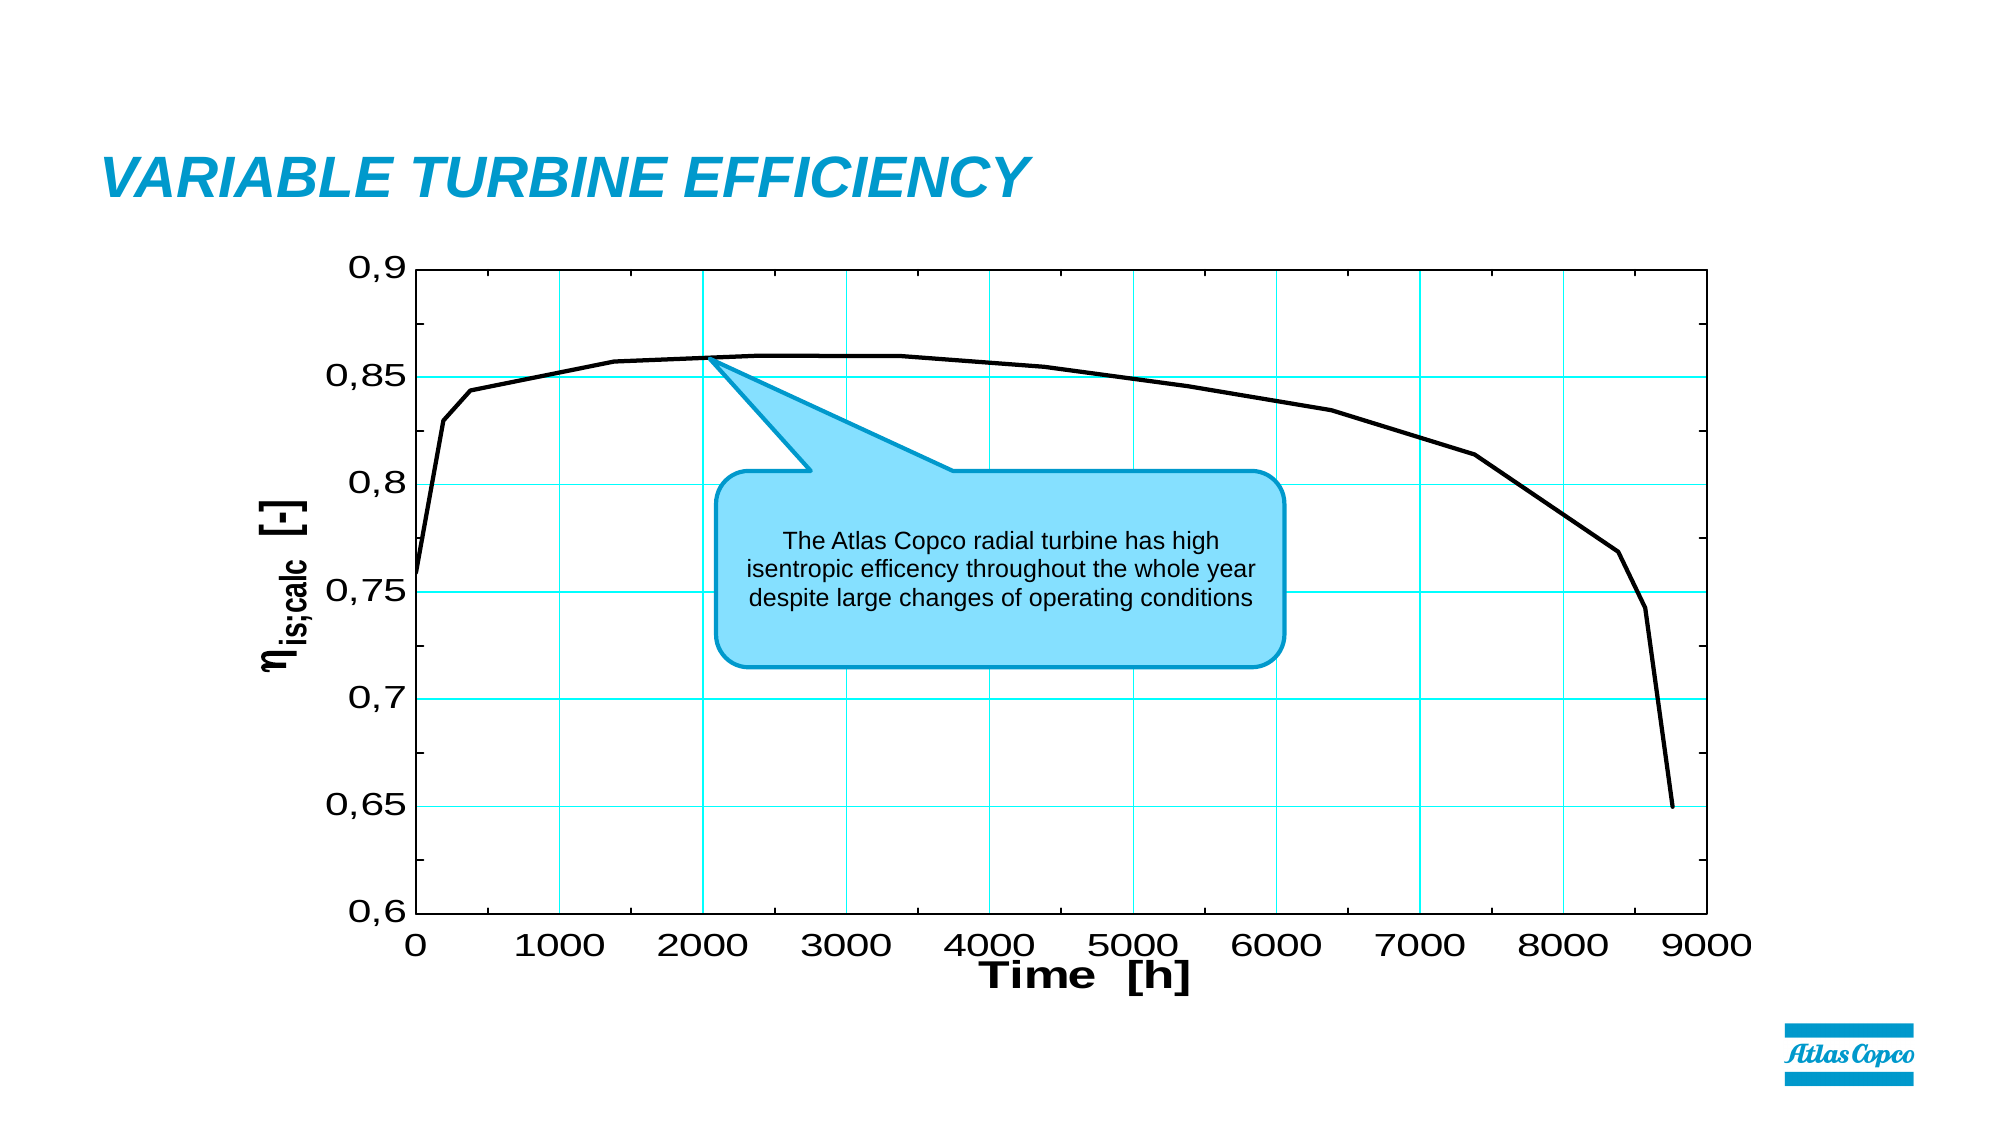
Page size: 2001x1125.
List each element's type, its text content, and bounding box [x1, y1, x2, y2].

picture [1783, 1021, 1915, 1088]
picture [1858, 1047, 1866, 1060]
picture [249, 249, 1751, 1000]
title Variable turbine efficiency [100, 131, 1901, 250]
